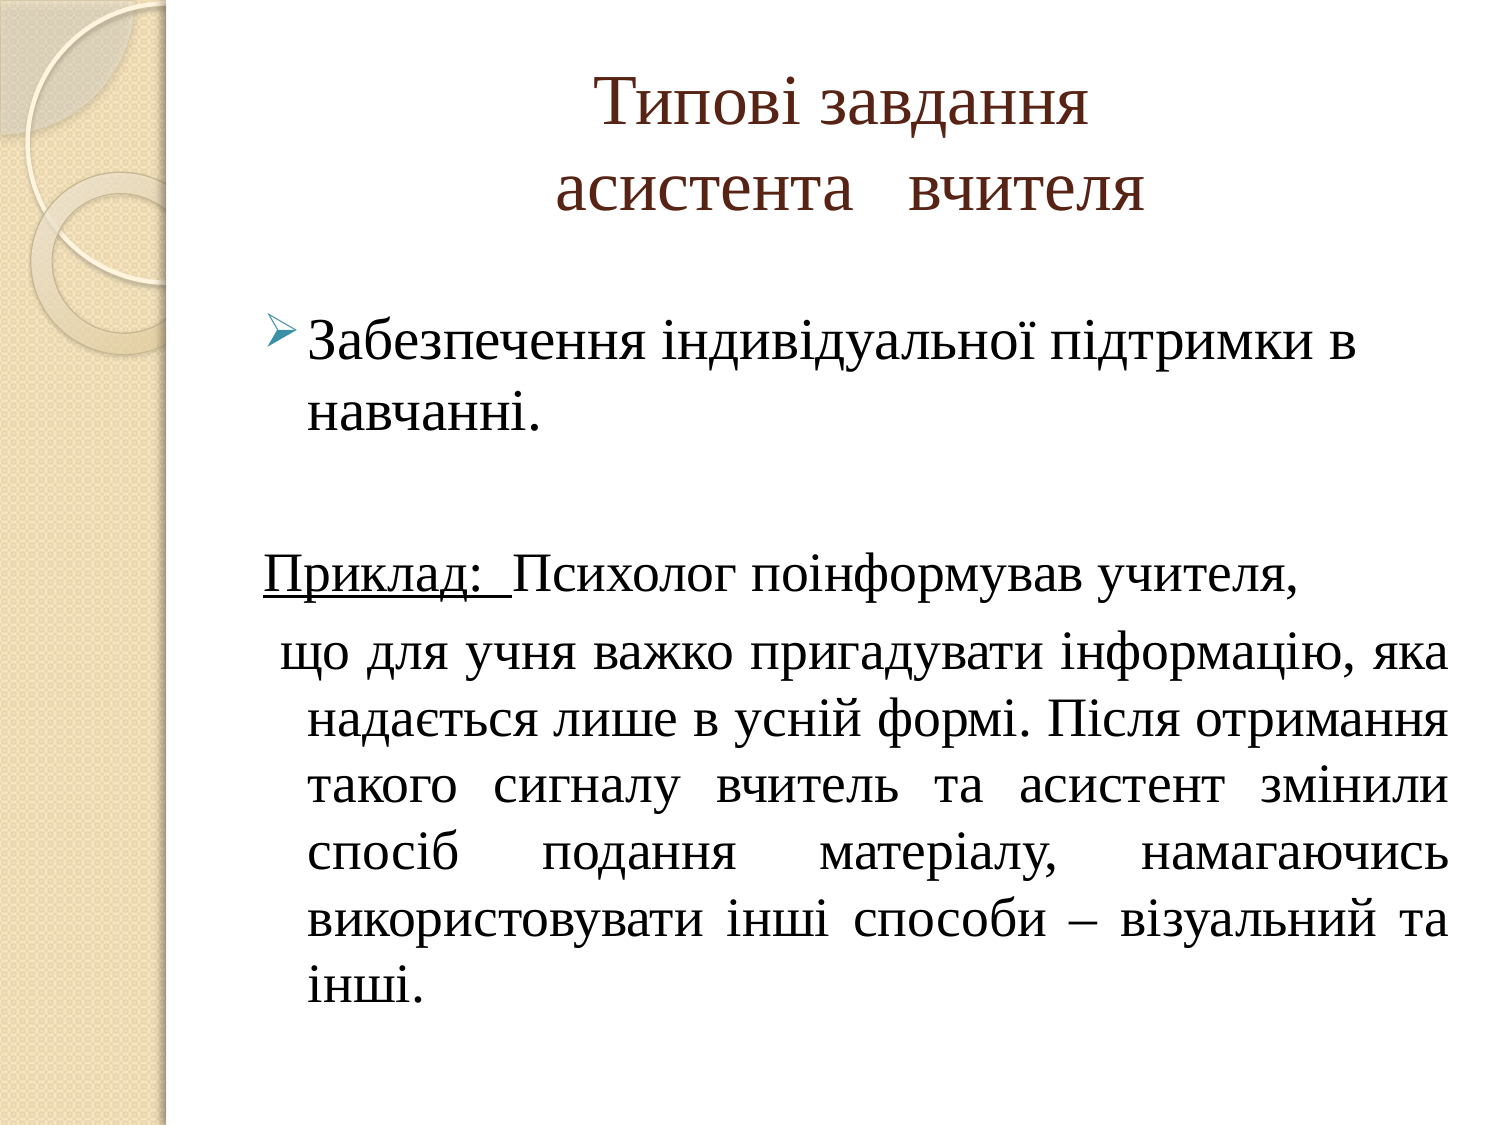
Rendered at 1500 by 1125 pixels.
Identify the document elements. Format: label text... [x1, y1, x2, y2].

list Забезпечення індивідуальної підтримки в навчанні. Приклад: Психолог поінформував учителя, що для учня важко пригадувати інформацію, яка надається лише в усній формі. Після отримання такого сигналу вчитель та асистент змінили спосіб подання матеріалу, намагаючись використовувати інші способи – візуальний та інші. [235, 292, 1466, 1025]
title Типові завдання асистента вчителя [235, 45, 1466, 233]
